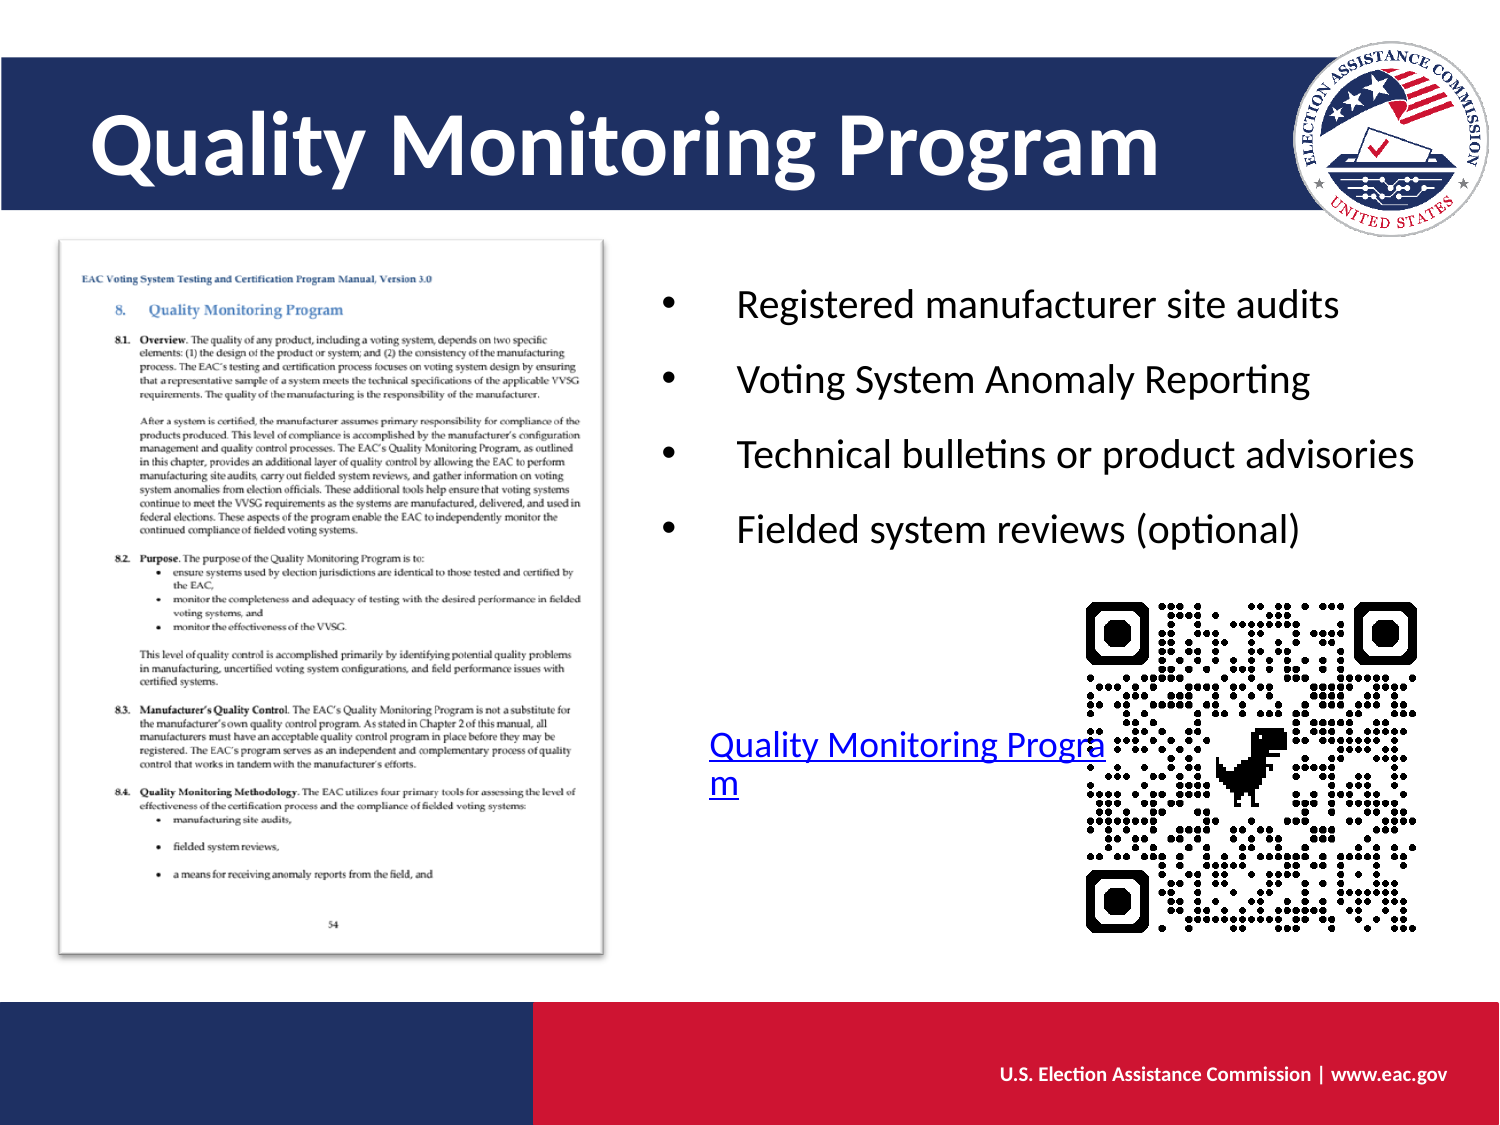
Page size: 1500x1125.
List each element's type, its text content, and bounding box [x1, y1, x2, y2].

title Quality Monitoring Program [75, 45, 1366, 233]
text_box Registered manufacturer site audits Voting System Anomaly Reporting Technical bulletins or product advisories Fielded system reviews (optional) [646, 269, 1500, 560]
picture [1293, 41, 1489, 237]
footer U.S. Election Assistance Commission | www.eac.gov [962, 1042, 1463, 1103]
picture [48, 232, 614, 968]
picture [1050, 565, 1452, 968]
text_box Quality Monitoring Program [694, 712, 1045, 773]
